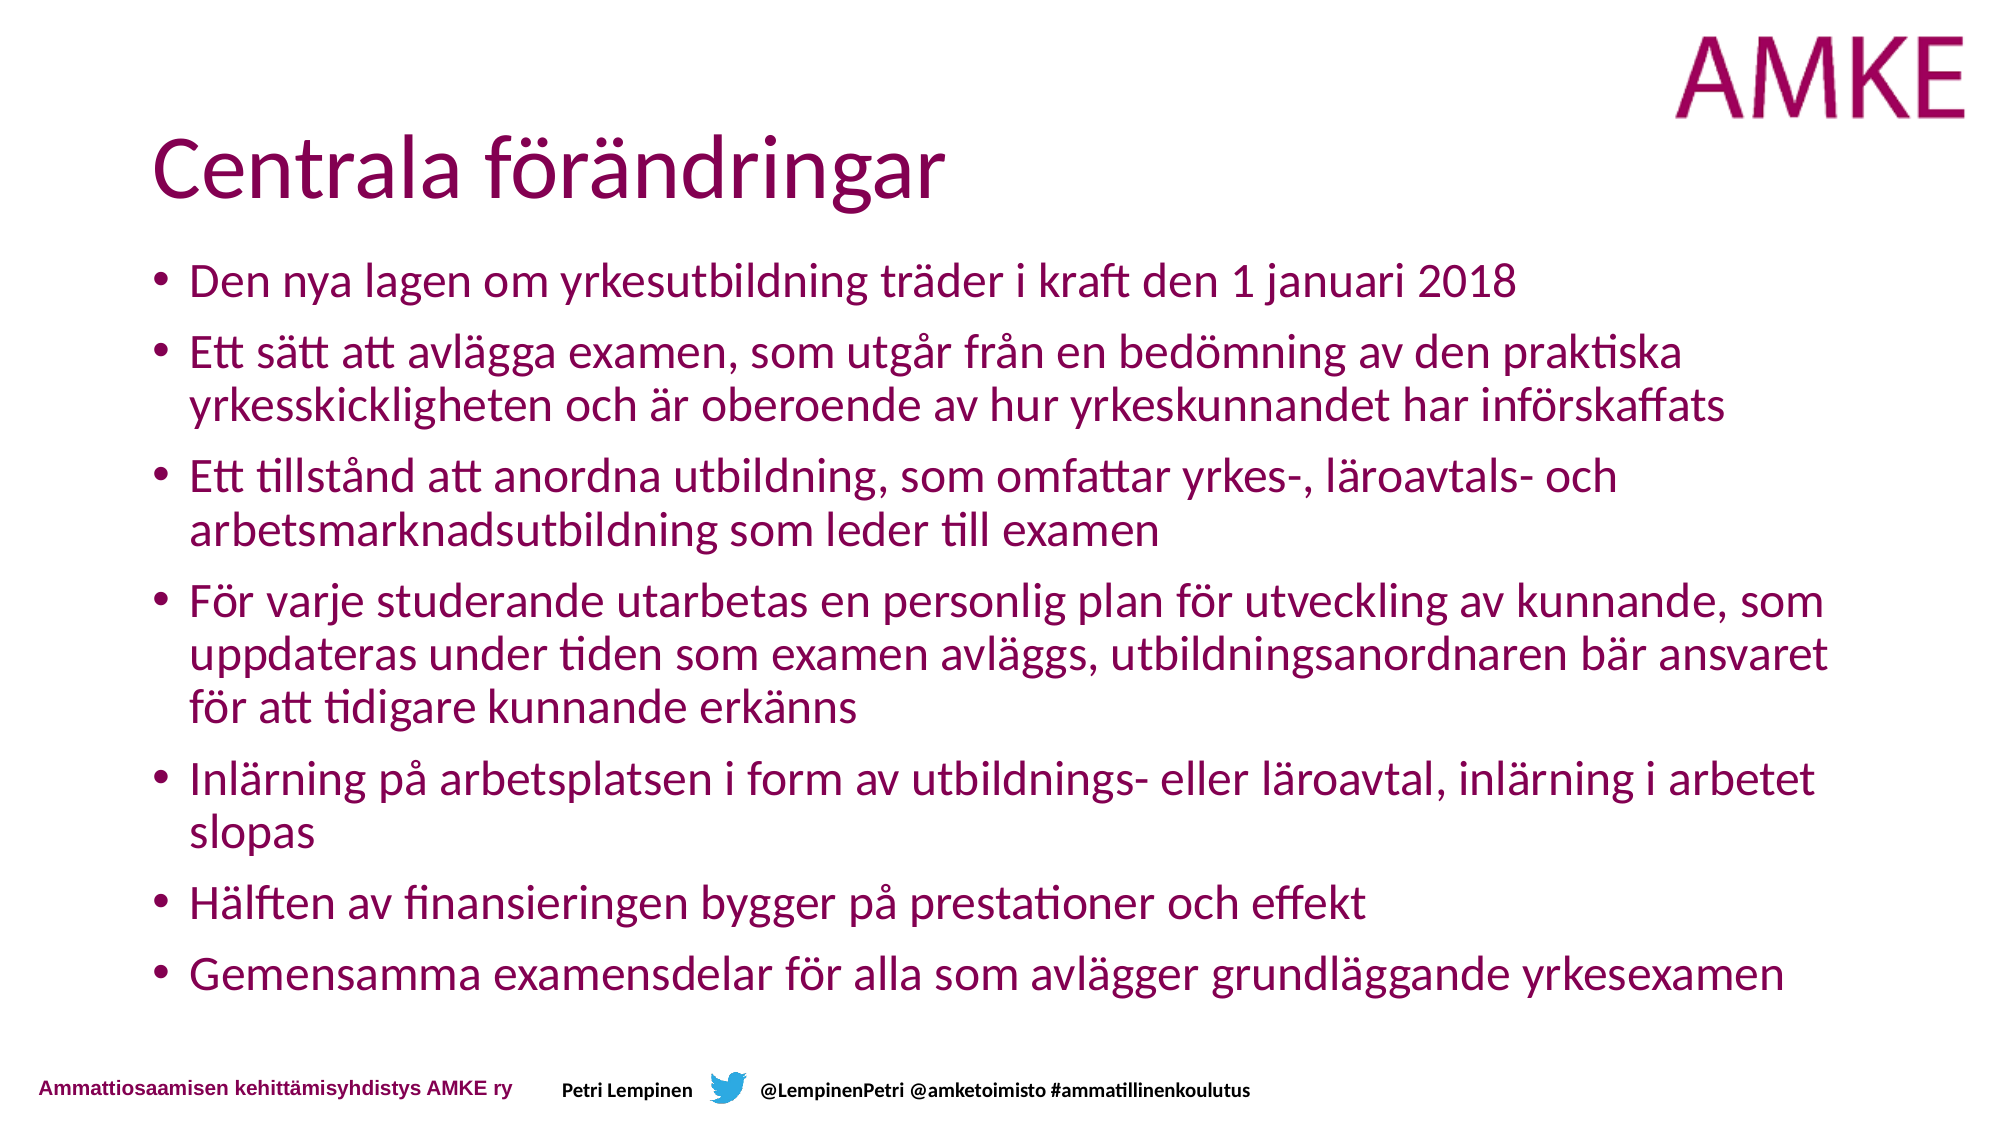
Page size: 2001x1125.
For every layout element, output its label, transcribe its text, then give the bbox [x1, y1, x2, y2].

list Den nya lagen om yrkesutbildning träder i kraft den 1 januari 2018 Ett sätt att avlägga examen, som utgår från en bedömning av den praktiska yrkesskickligheten och är oberoende av hur yrkeskunnandet har införskaffats Ett tillstånd att anordna utbildning, som omfattar yrkes-, läroavtals- och arbetsmarknadsutbildning som leder till examen För varje studerande utarbetas en personlig plan för utveckling av kunnande, som uppdateras under tiden som examen avläggs, utbildningsanordnaren bär ansvaret för att tidigare kunnande erkänns Inlärning på arbetsplatsen i form av utbildnings- eller läroavtal, inlärning i arbetet slopas Hälften av finansieringen bygger på prestationer och effekt Gemensamma examensdelar för alla som avlägger grundläggande yrkesexamen [137, 246, 1863, 1014]
title Centrala förändringar [137, 59, 1863, 246]
picture [698, 1066, 758, 1108]
picture [1671, 0, 1985, 168]
